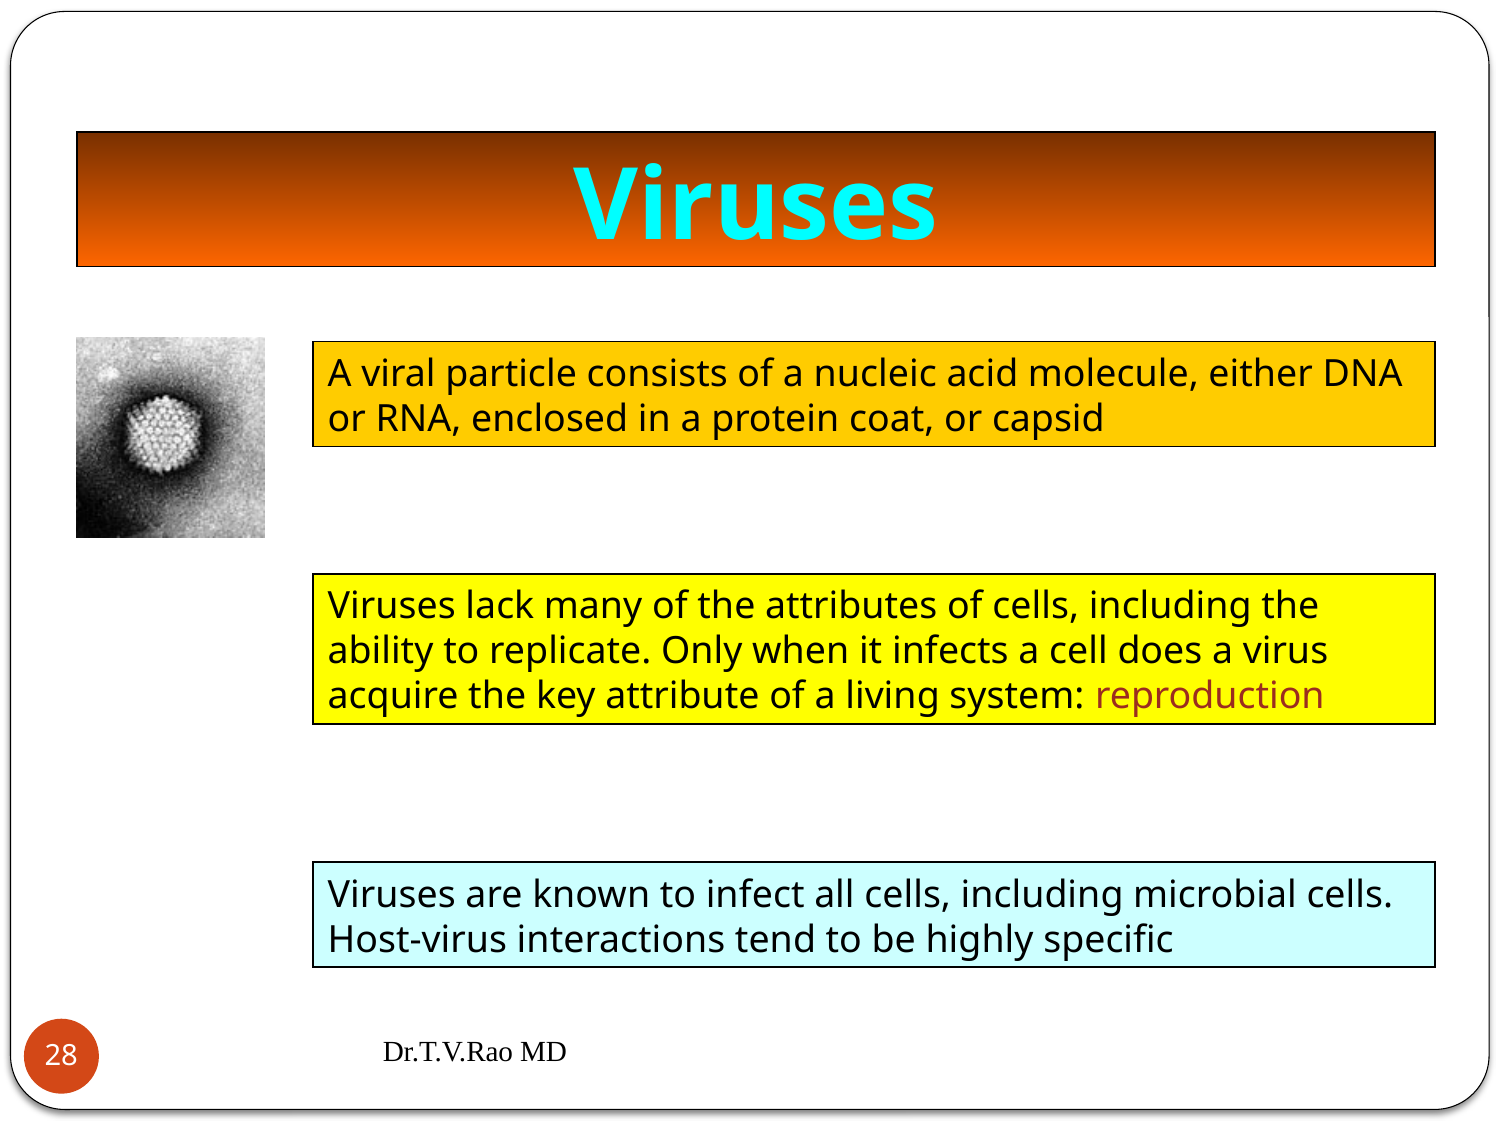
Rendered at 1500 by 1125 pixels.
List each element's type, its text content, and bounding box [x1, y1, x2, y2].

text_box A viral particle consists of a nucleic acid molecule, either DNA or RNA, enclosed in a protein coat, or capsid [312, 341, 1436, 447]
footer Dr.T.V.Rao MD [150, 1012, 800, 1088]
text_box Viruses lack many of the attributes of cells, including the ability to replicate. Only when it infects a cell does a virus acquire the key attribute of a living system: reproduction [312, 574, 1436, 724]
picture [76, 337, 265, 539]
slide_number 28 [23, 1018, 99, 1094]
text_box Viruses are known to infect all cells, including microbial cells. Host-virus interactions tend to be highly specific [312, 862, 1436, 967]
text_box Viruses [76, 132, 1436, 267]
